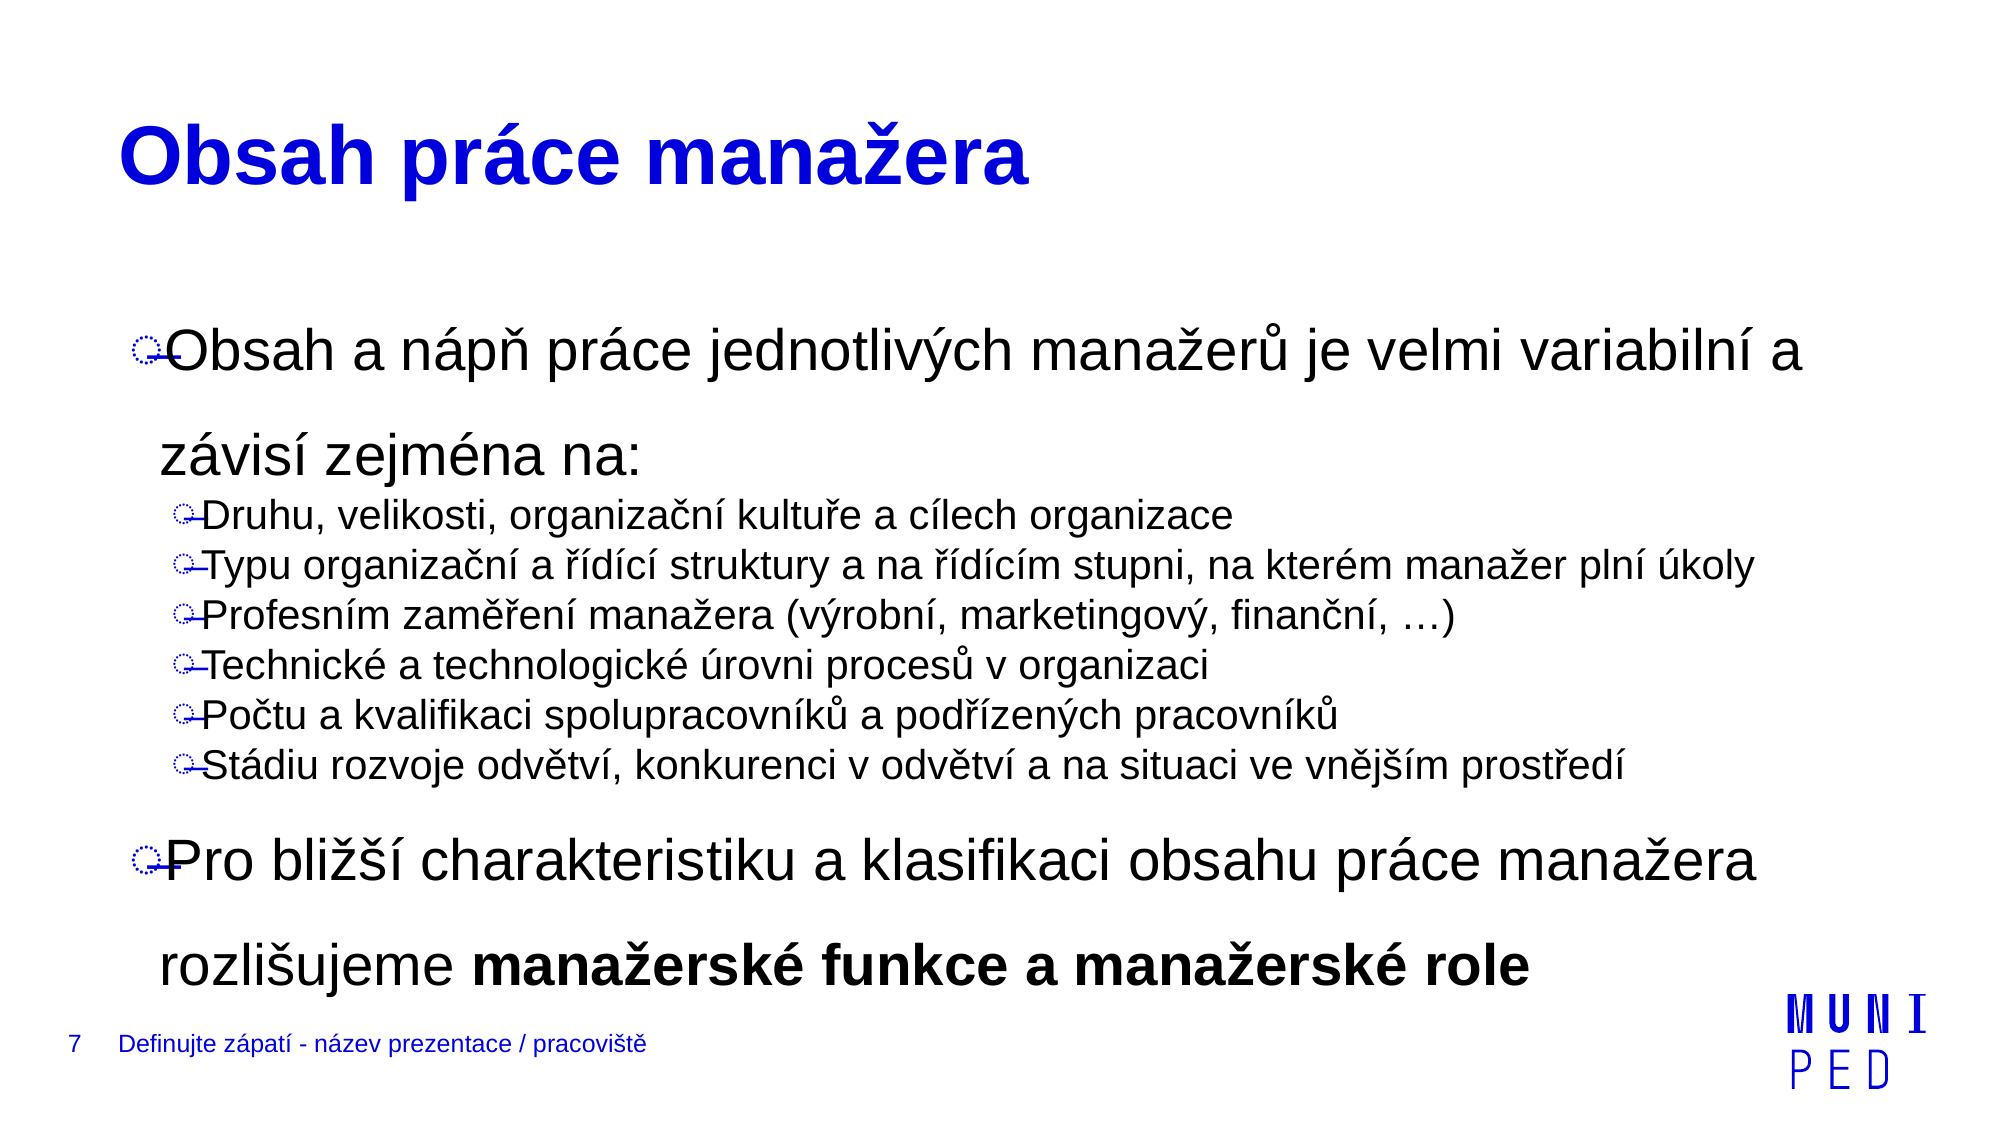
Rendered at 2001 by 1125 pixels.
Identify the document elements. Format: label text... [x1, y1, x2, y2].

list Obsah a nápň práce jednotlivých manažerů je velmi variabilní a závisí zejména na: Druhu, velikosti, organizační kultuře a cílech organizace Typu organizační a řídící struktury a na řídícím stupni, na kterém manažer plní úkoly Profesním zaměření manažera (výrobní, marketingový, finanční, …) Technické a technologické úrovni procesů v organizaci Počtu a kvalifikaci spolupracovníků a podřízených pracovníků Stádiu rozvoje odvětví, konkurenci v odvětví a na situaci ve vnějším prostředí Pro bližší charakteristiku a klasifikaci obsahu práce manažera rozlišujeme manažerské funkce a manažerské role [118, 277, 1883, 957]
title Obsah práce manažera [118, 118, 1883, 193]
footer Definujte zápatí - název prezentace / pracoviště [118, 1021, 1418, 1063]
slide_number 7 [67, 1021, 110, 1063]
